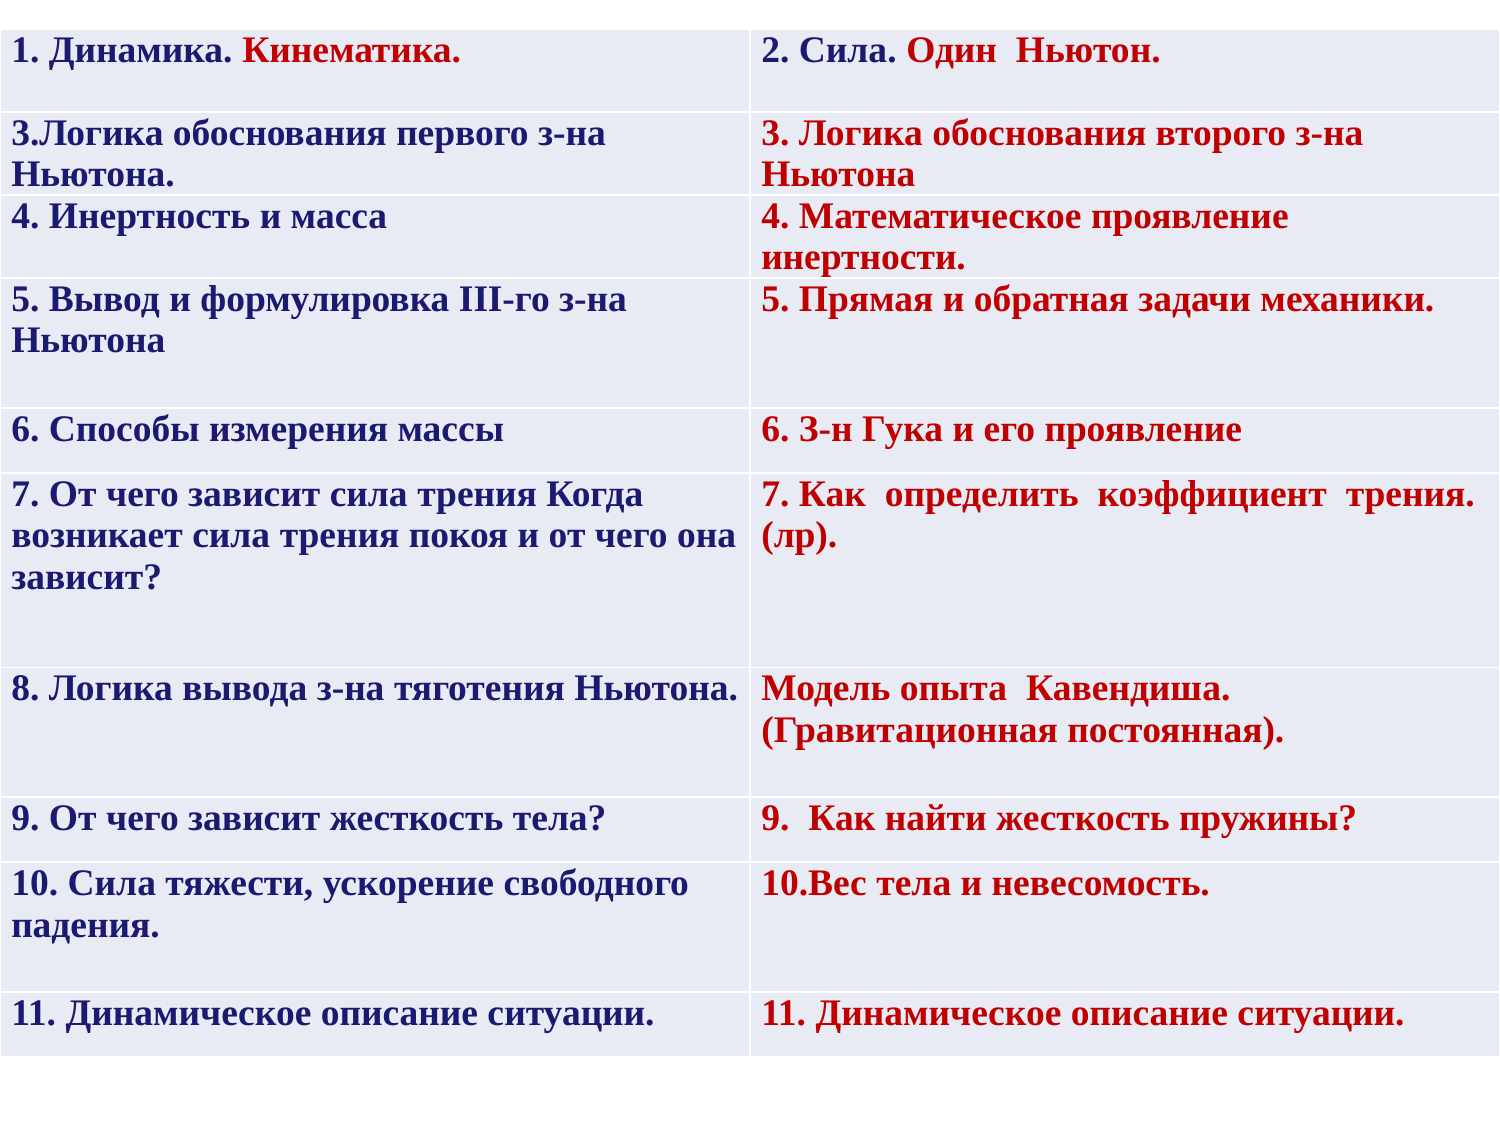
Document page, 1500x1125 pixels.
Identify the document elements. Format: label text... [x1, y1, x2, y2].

table_cell 4. Математическое проявление инертности. [751, 196, 1499, 277]
table_cell 3. Логика обоснования второго з-на Ньютона [751, 113, 1499, 194]
table_cell 7. Как определить коэффициент трения. (лр). [751, 474, 1499, 667]
table_header 2. Сила. Один Ньютон. [751, 30, 1499, 111]
table_cell 9. От чего зависит жесткость тела? [1, 798, 749, 861]
table_cell Модель опыта Кавендиша. (Гравитационная постоянная). [751, 668, 1499, 796]
table_cell 6. З-н Гука и его проявление [751, 409, 1499, 472]
table_cell 11. Динамическое описание ситуации. [1, 993, 749, 1056]
table_cell 3.Логика обоснования первого з-на Ньютона. [1, 113, 749, 194]
table_header 1. Динамика. Кинематика. [1, 30, 749, 111]
table_cell 10. Сила тяжести, ускорение свободного падения. [1, 863, 749, 991]
table_cell 6. Способы измерения массы [1, 409, 749, 472]
table_cell 5. Прямая и обратная задачи механики. [751, 279, 1499, 407]
table_cell 4. Инертность и масса [1, 196, 749, 277]
table_cell 7. От чего зависит сила трения Когда возникает сила трения покоя и от чего она зависит? [1, 474, 749, 667]
table_cell 10.Вес тела и невесомость. [751, 863, 1499, 991]
table_cell 9. Как найти жесткость пружины? [751, 798, 1499, 861]
table_cell 11. Динамическое описание ситуации. [751, 993, 1499, 1056]
table_cell 5. Вывод и формулировка III-го з-на Ньютона [1, 279, 749, 407]
table_cell 8. Логика вывода з-на тяготения Ньютона. [1, 668, 749, 796]
